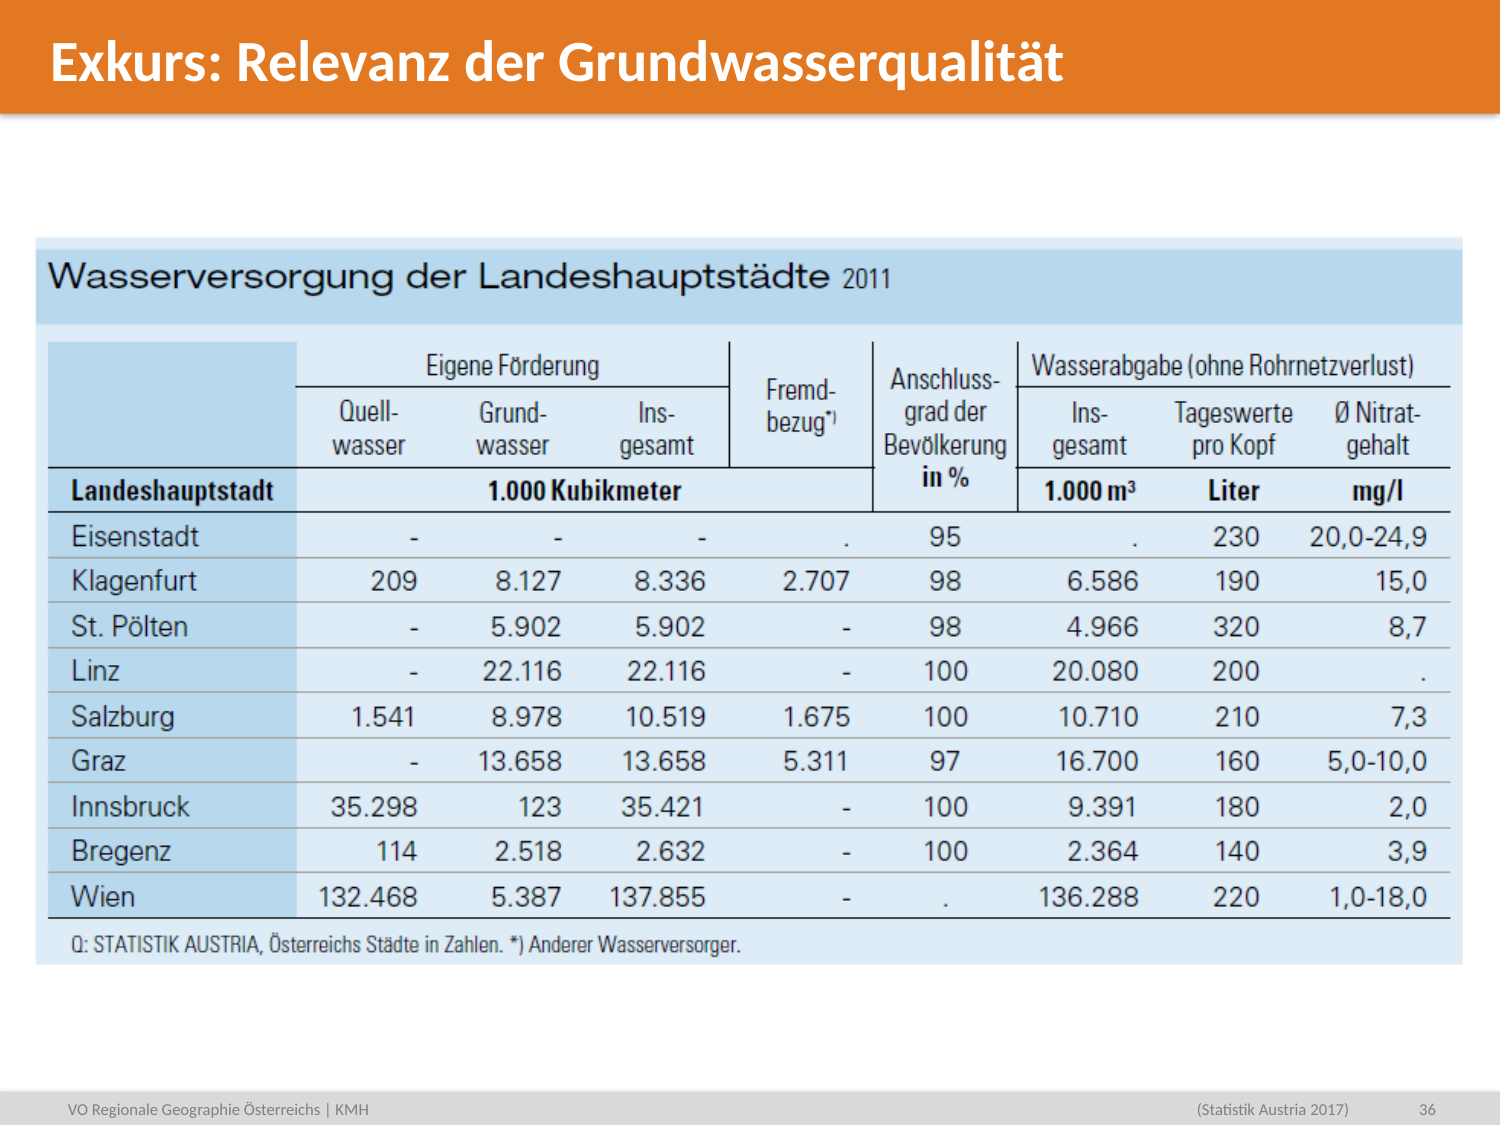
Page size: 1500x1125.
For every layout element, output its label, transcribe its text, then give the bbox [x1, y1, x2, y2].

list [30, 228, 1469, 974]
title Exkurs: Relevanz der Grundwasserqualität [35, 15, 1451, 91]
list (Statistik Austria 2017) [726, 1091, 1364, 1125]
